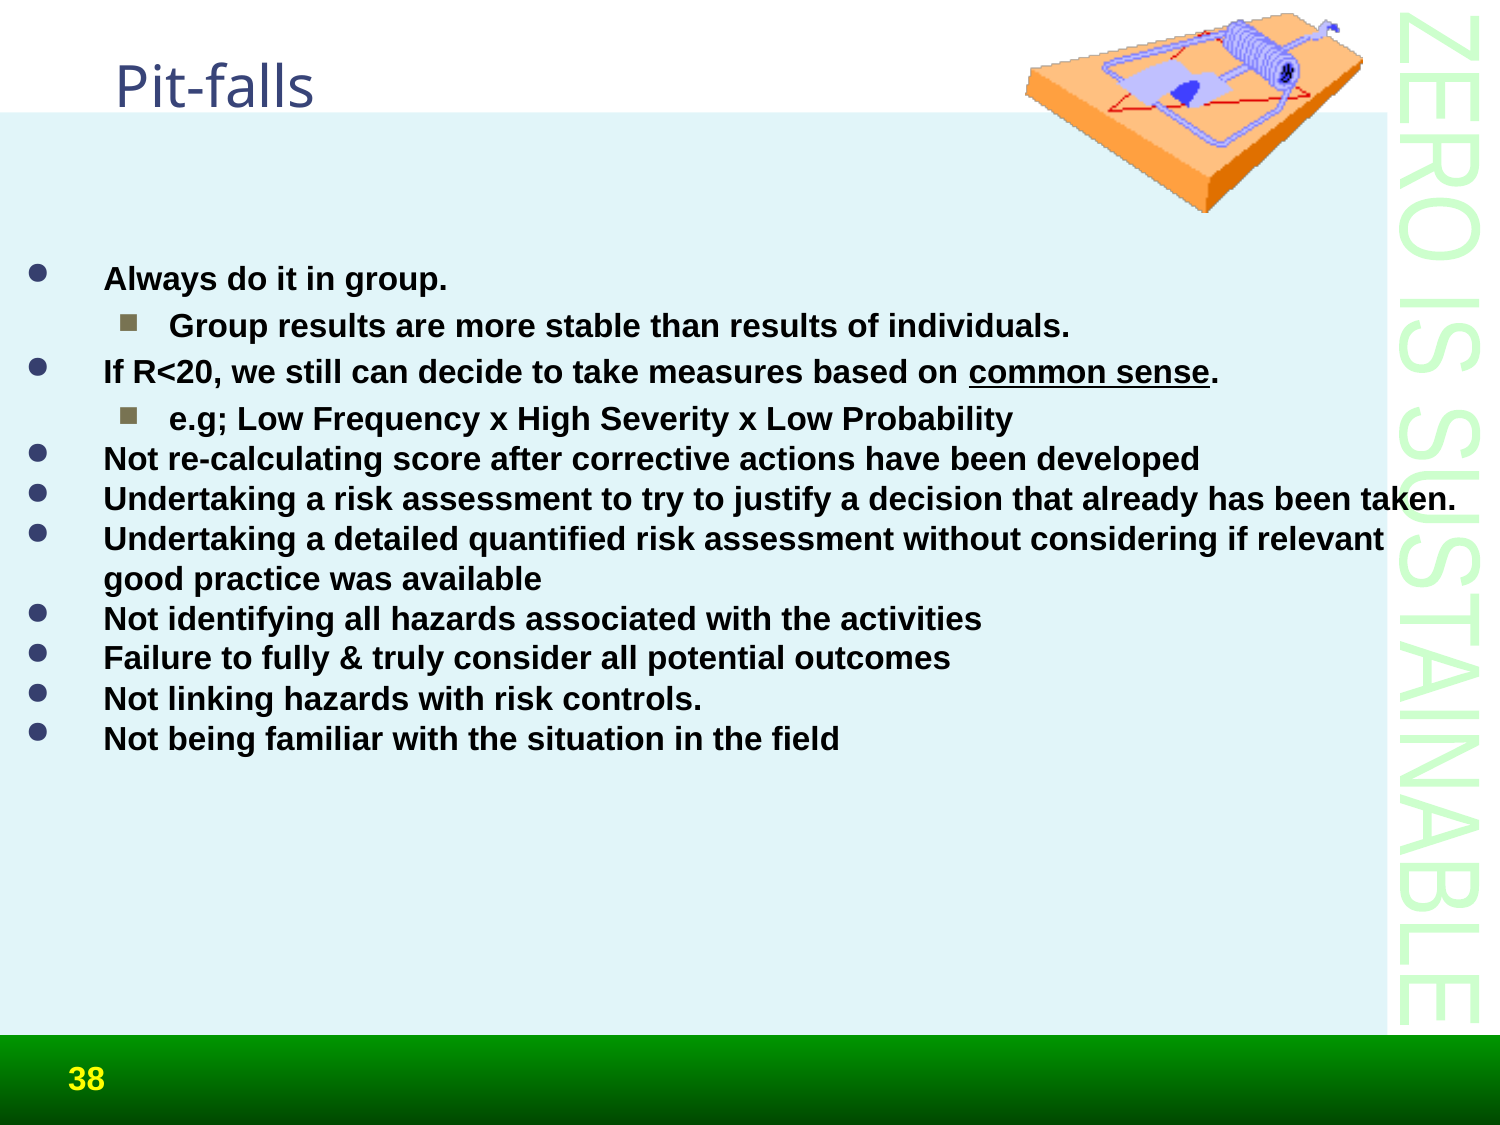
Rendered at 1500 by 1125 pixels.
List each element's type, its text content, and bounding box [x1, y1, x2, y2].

title Pit-falls [99, 24, 1019, 213]
picture [1024, 12, 1363, 213]
title Pit-falls [1366, 24, 1375, 213]
list Always do it in group. Group results are more stable than results of individuals. If R<20, we still can decide to take measures based on common sense. e.g; Low Frequency x High Severity x Low Probability Not re-calculating score after corrective actions have been developed Undertaking a risk assessment to try to justify a decision that already has been taken. Undertaking a detailed quantified risk assessment without considering if relevant good practice was available Not identifying all hazards associated with the activities Failure to fully & truly consider all potential outcomes Not linking hazards with risk controls. Not being familiar with the situation in the field [12, 249, 1475, 925]
